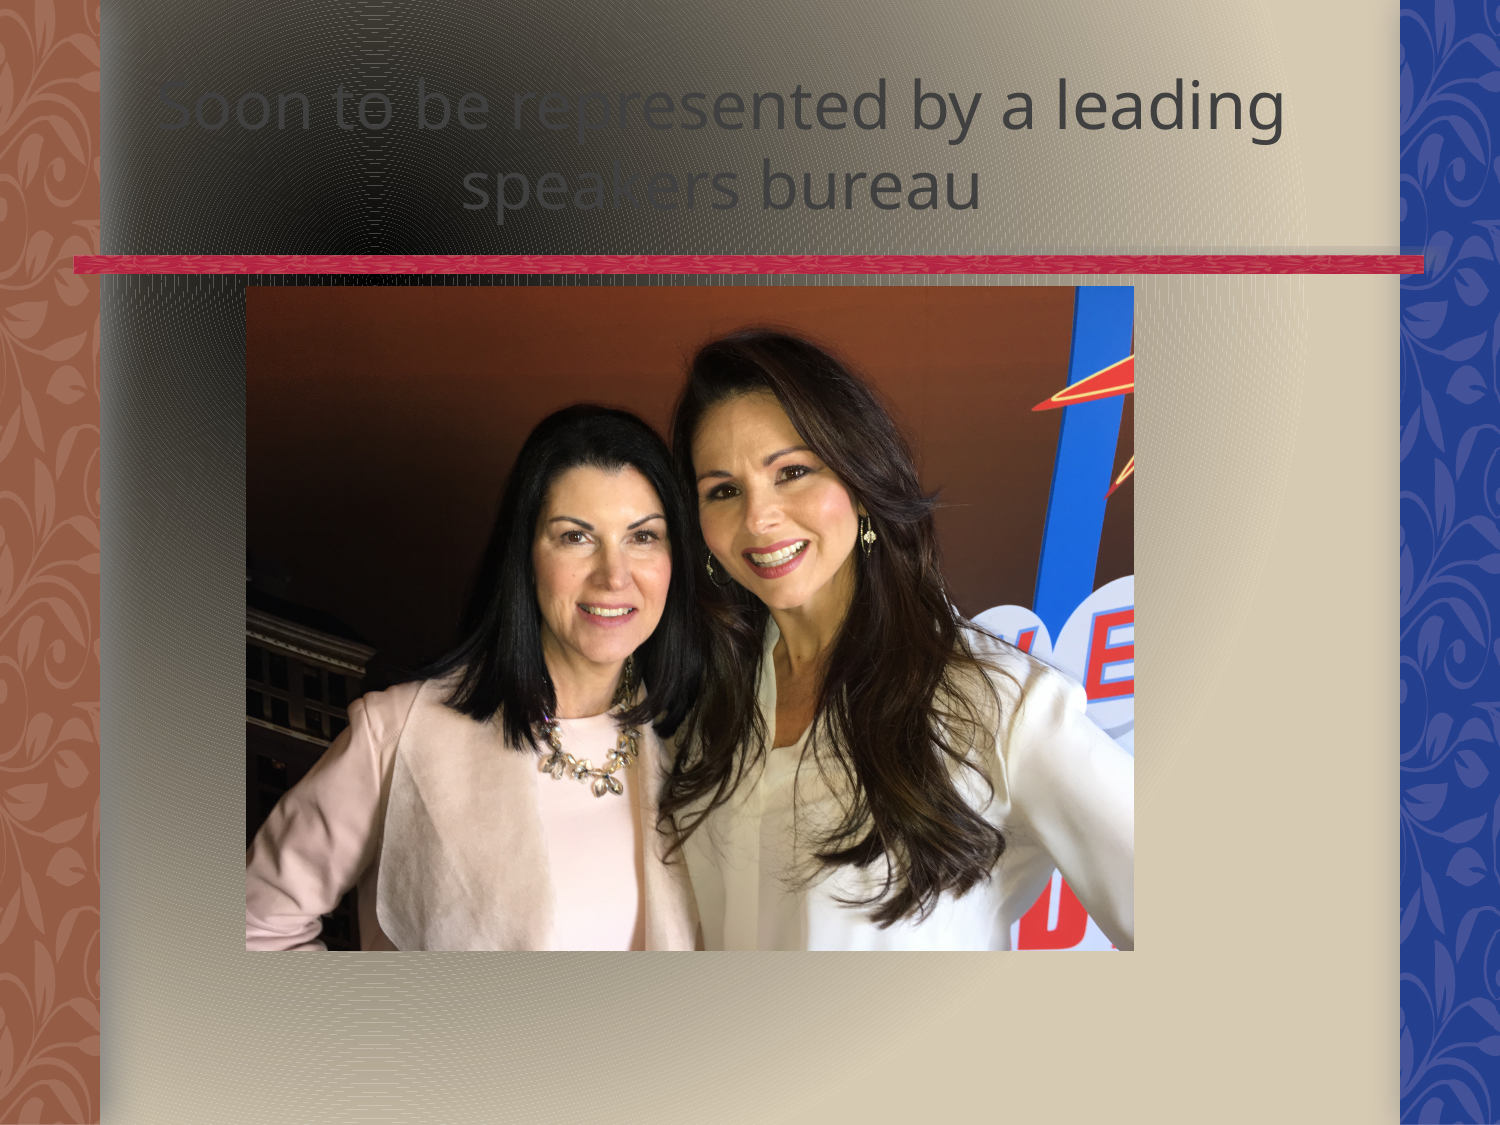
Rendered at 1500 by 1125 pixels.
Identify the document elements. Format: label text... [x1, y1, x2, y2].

title Soon to be represented by a leading speakers bureau [137, 67, 1307, 219]
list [246, 285, 1134, 952]
picture [0, 0, 1500, 1125]
